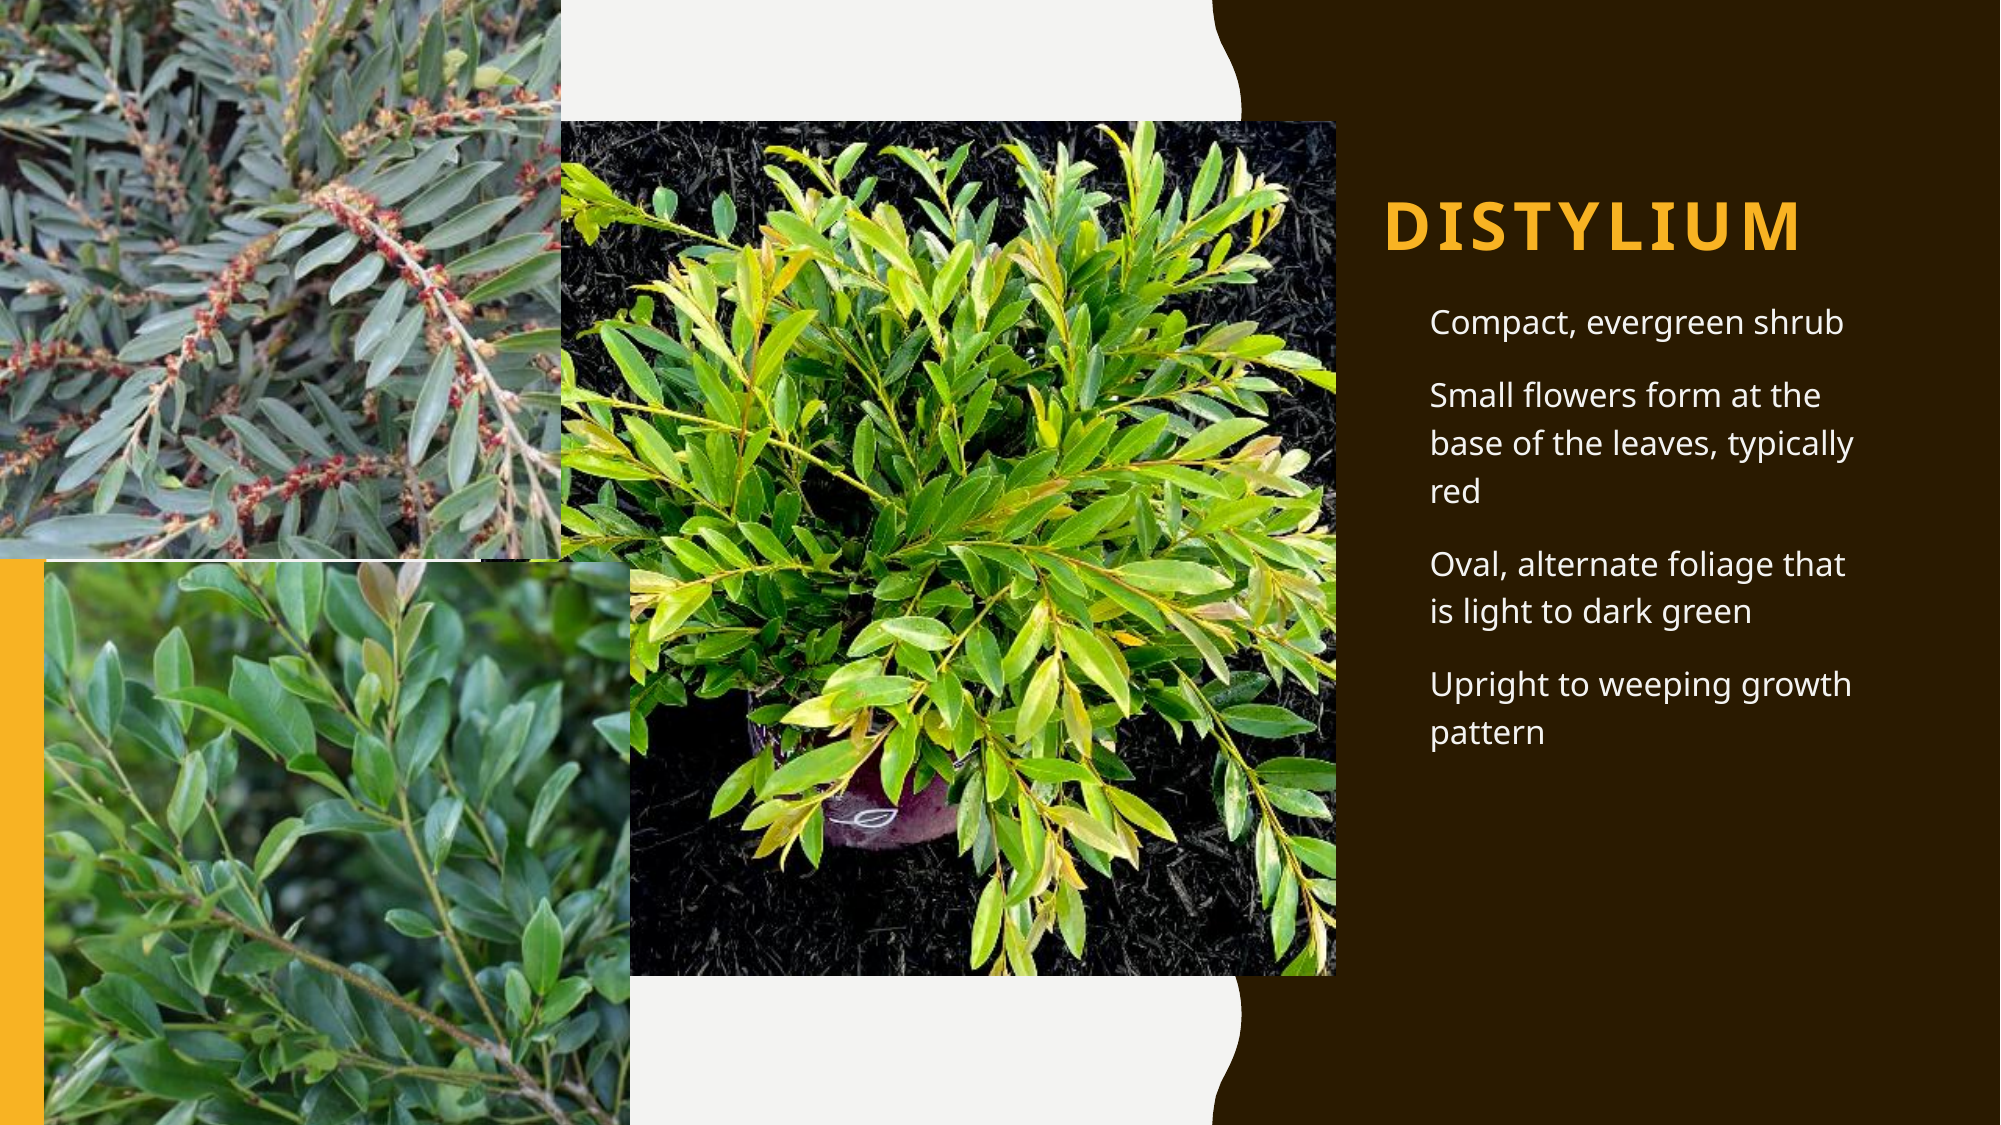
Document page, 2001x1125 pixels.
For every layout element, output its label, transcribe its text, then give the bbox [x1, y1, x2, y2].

list Compact, evergreen shrub Small flowers form at the base of the leaves, typically red Oval, alternate foliage that is light to dark green Upright to weeping growth pattern [1367, 285, 1875, 969]
title distylium [1367, 75, 1875, 272]
picture [0, 0, 1336, 1125]
